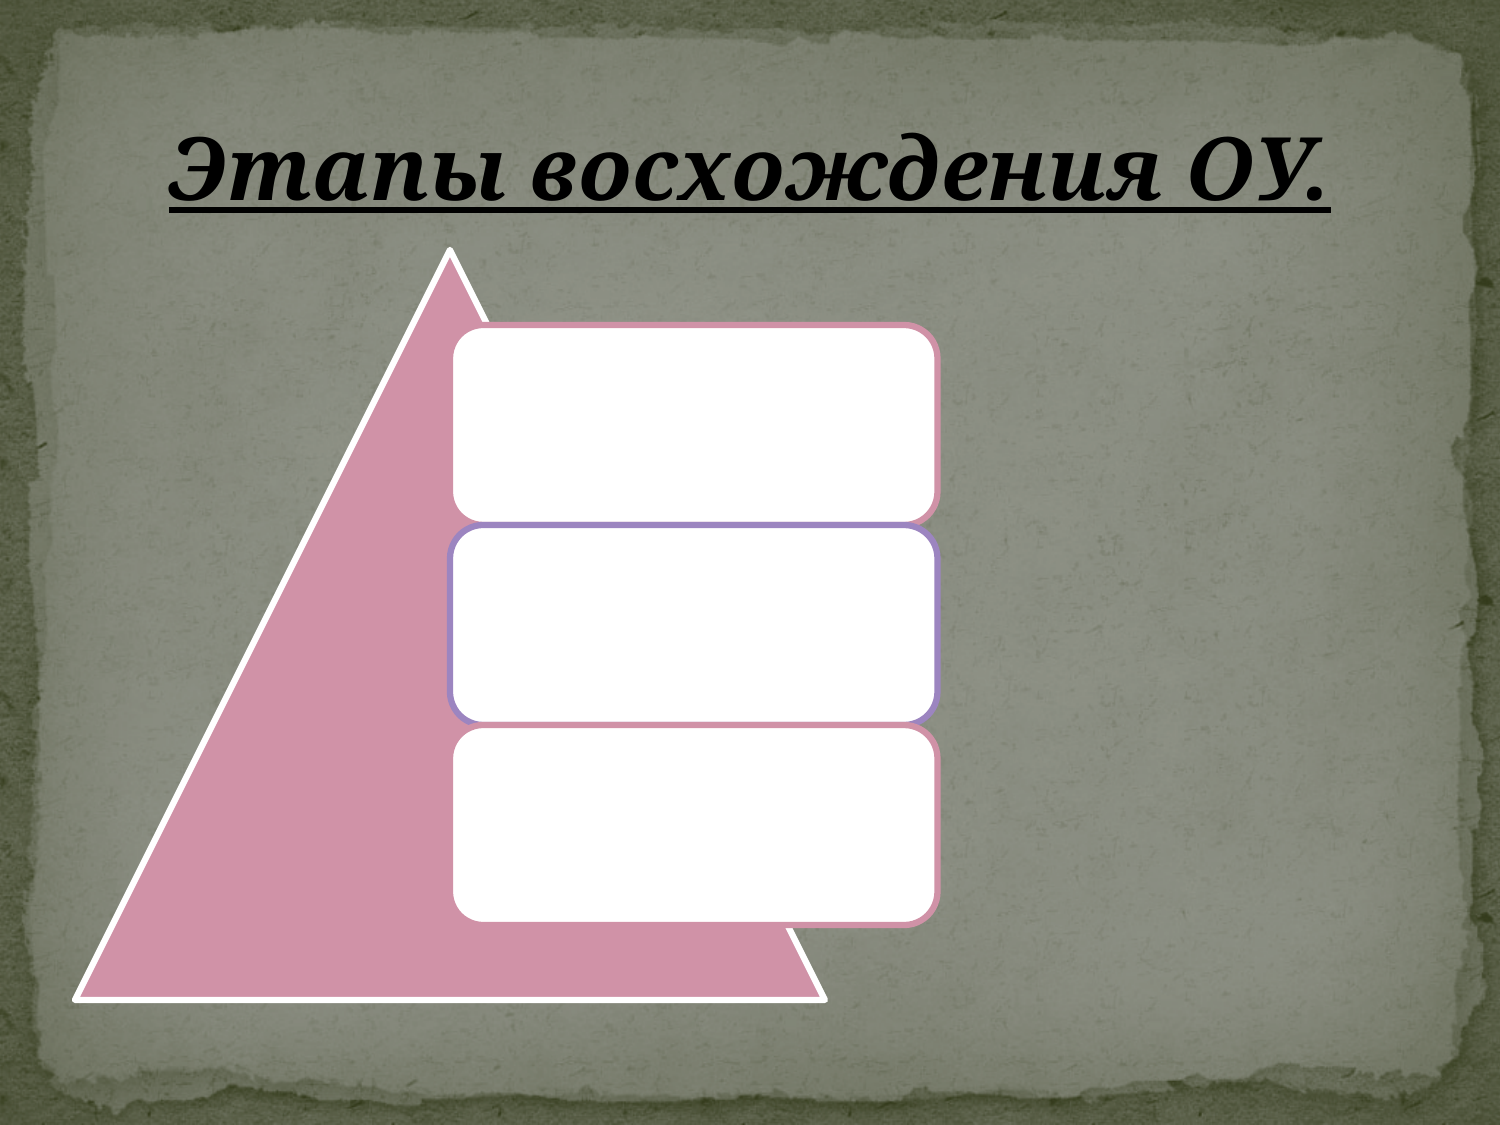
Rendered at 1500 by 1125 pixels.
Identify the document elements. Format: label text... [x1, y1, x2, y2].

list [77, 252, 1424, 998]
title Этапы восхождения ОУ. [74, 24, 1425, 225]
